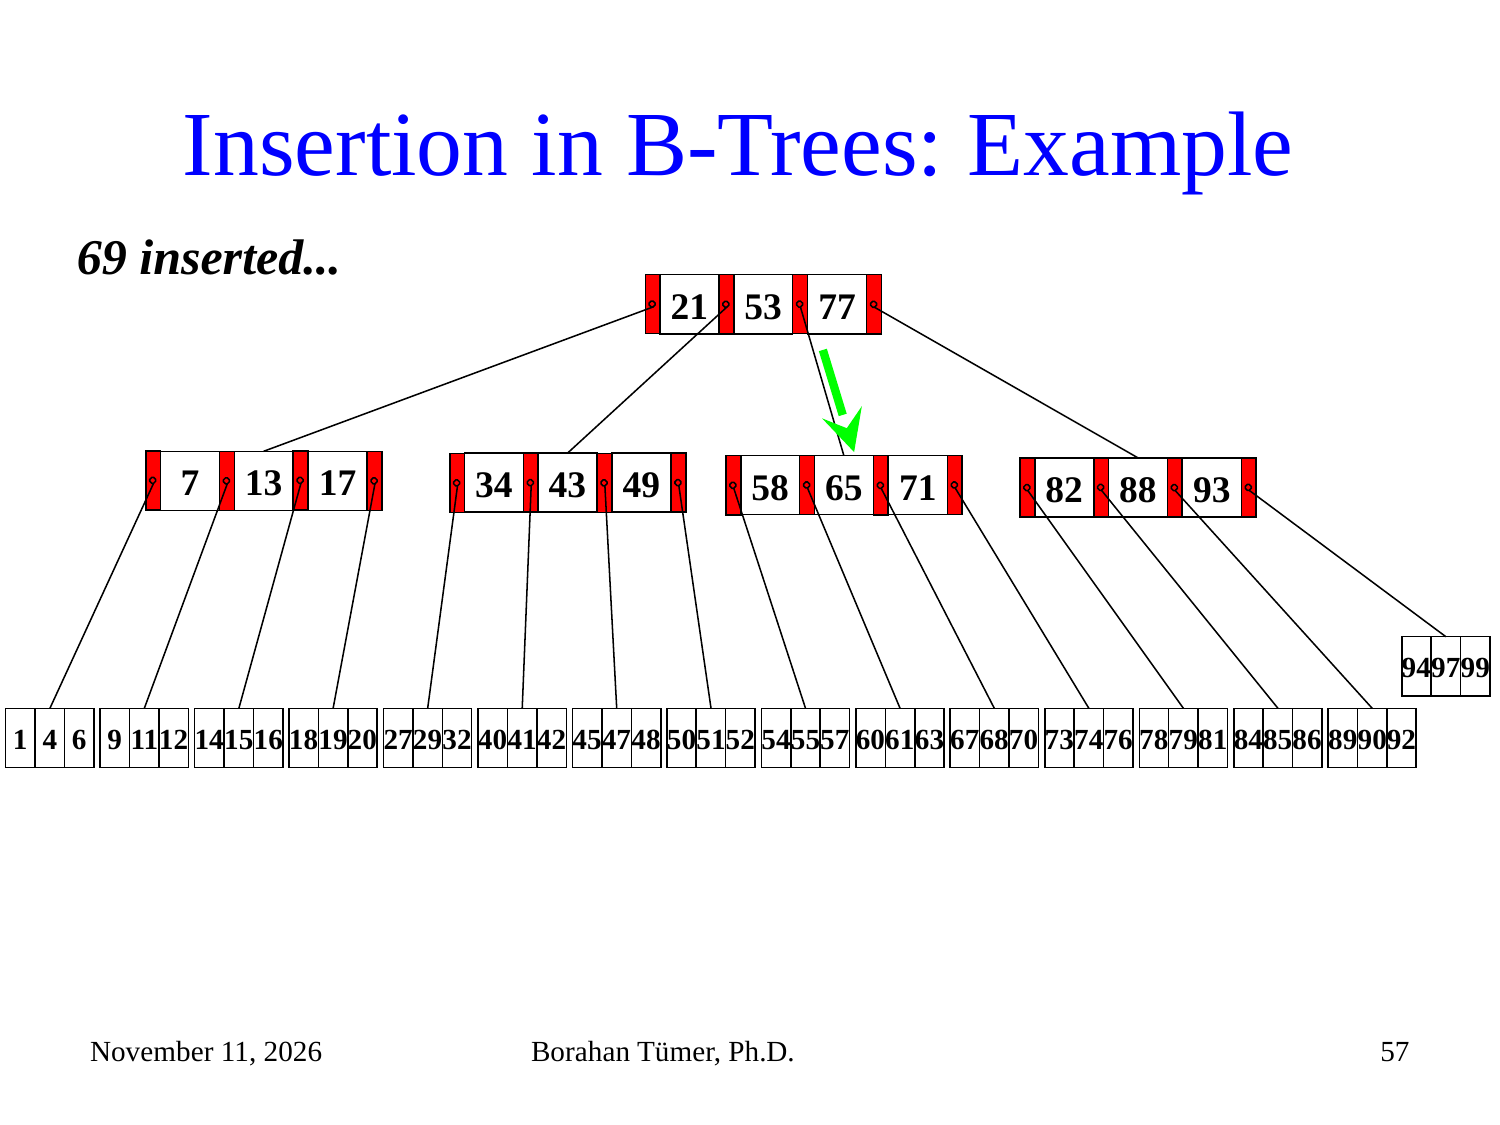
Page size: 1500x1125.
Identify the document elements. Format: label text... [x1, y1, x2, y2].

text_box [5, 274, 1491, 768]
footer Borahan Tümer, Ph.D. [512, 1024, 988, 1103]
text_box 69 inserted... [62, 217, 356, 272]
title Insertion in B-Trees: Example [75, 45, 1425, 233]
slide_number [74, 1024, 426, 1103]
slide_number 57 [1074, 1024, 1426, 1103]
